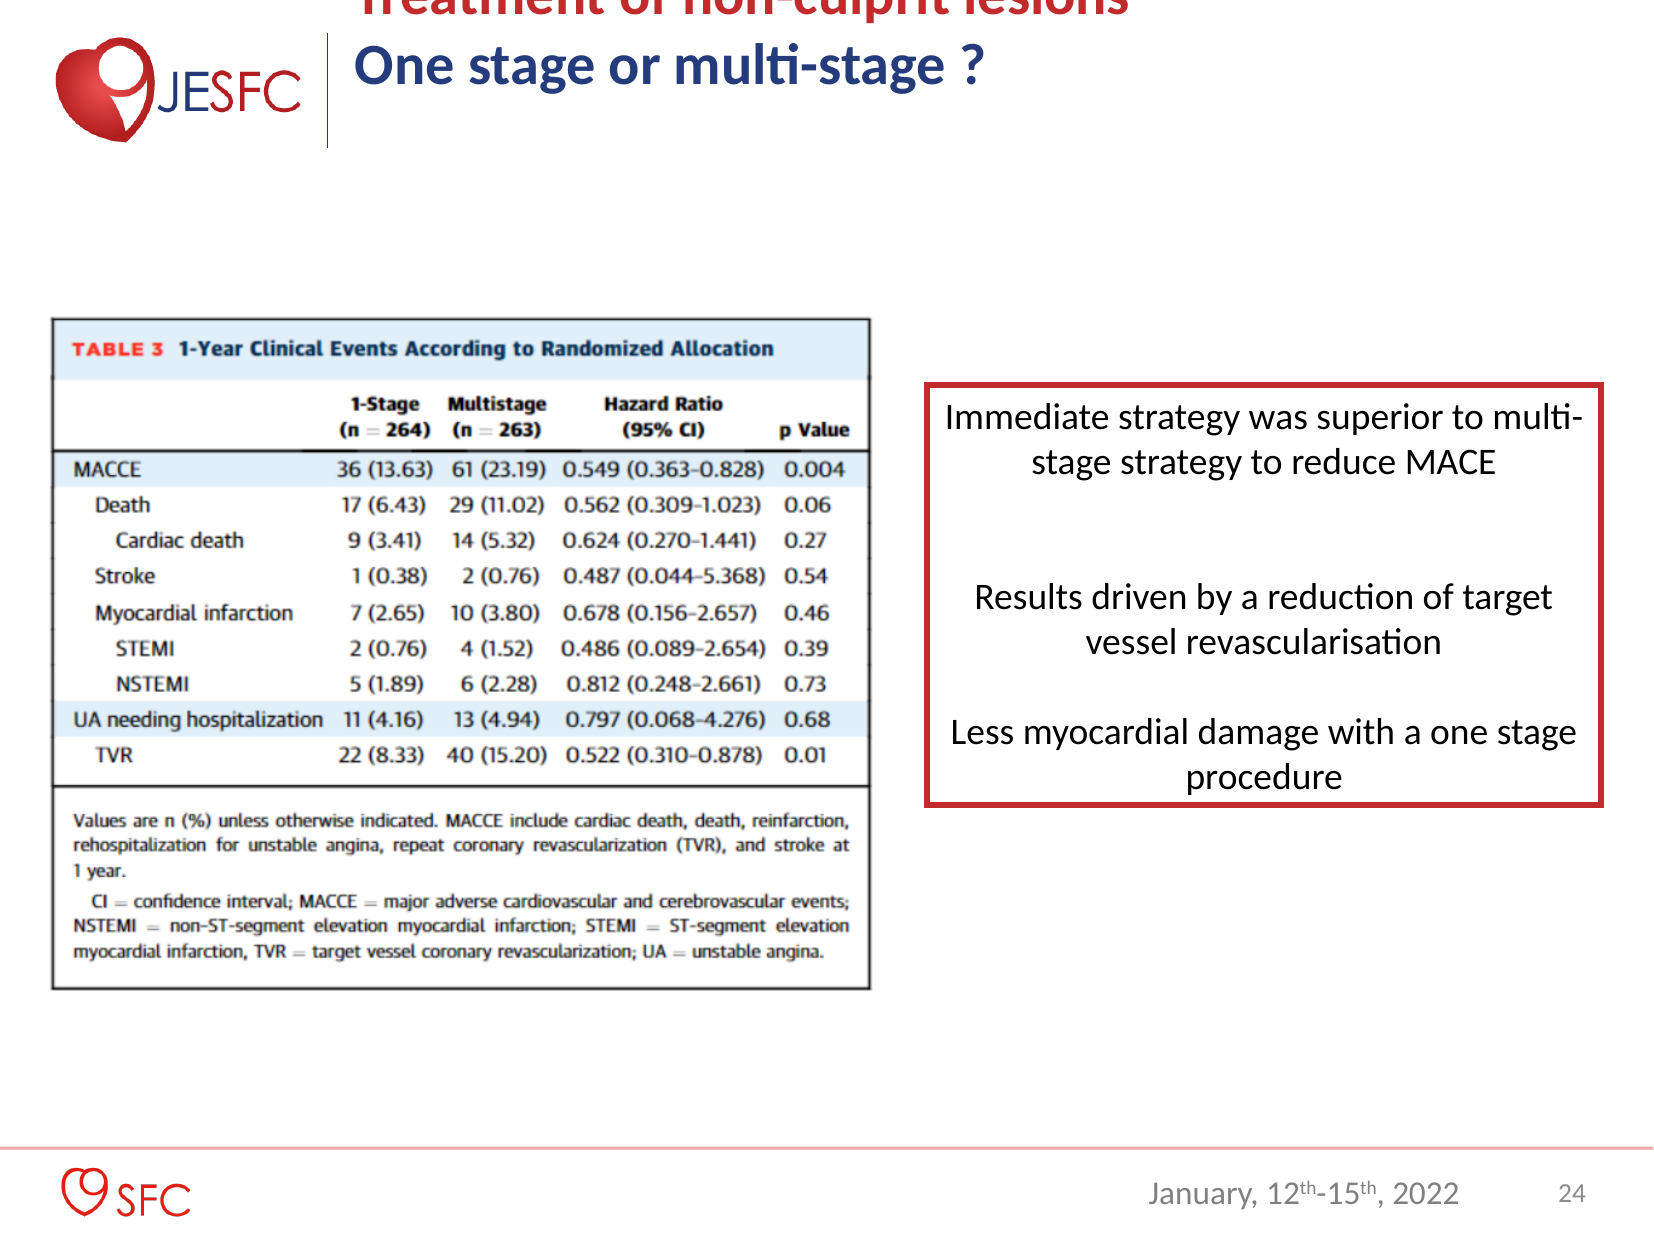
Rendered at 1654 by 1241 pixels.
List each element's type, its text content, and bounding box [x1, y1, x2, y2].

text_box Immediate strategy was superior to multi-stage strategy to reduce MACE Results driven by a reduction of target vessel revascularisation Less myocardial damage with a one stage procedure [926, 384, 1602, 806]
picture [35, 307, 893, 1009]
text_box Treatment of non-culprit lesions One stage or multi-stage ? [340, 15, 1578, 176]
picture [52, 1158, 199, 1225]
picture [52, 32, 303, 148]
slide_number 24 [1521, 1158, 1602, 1225]
